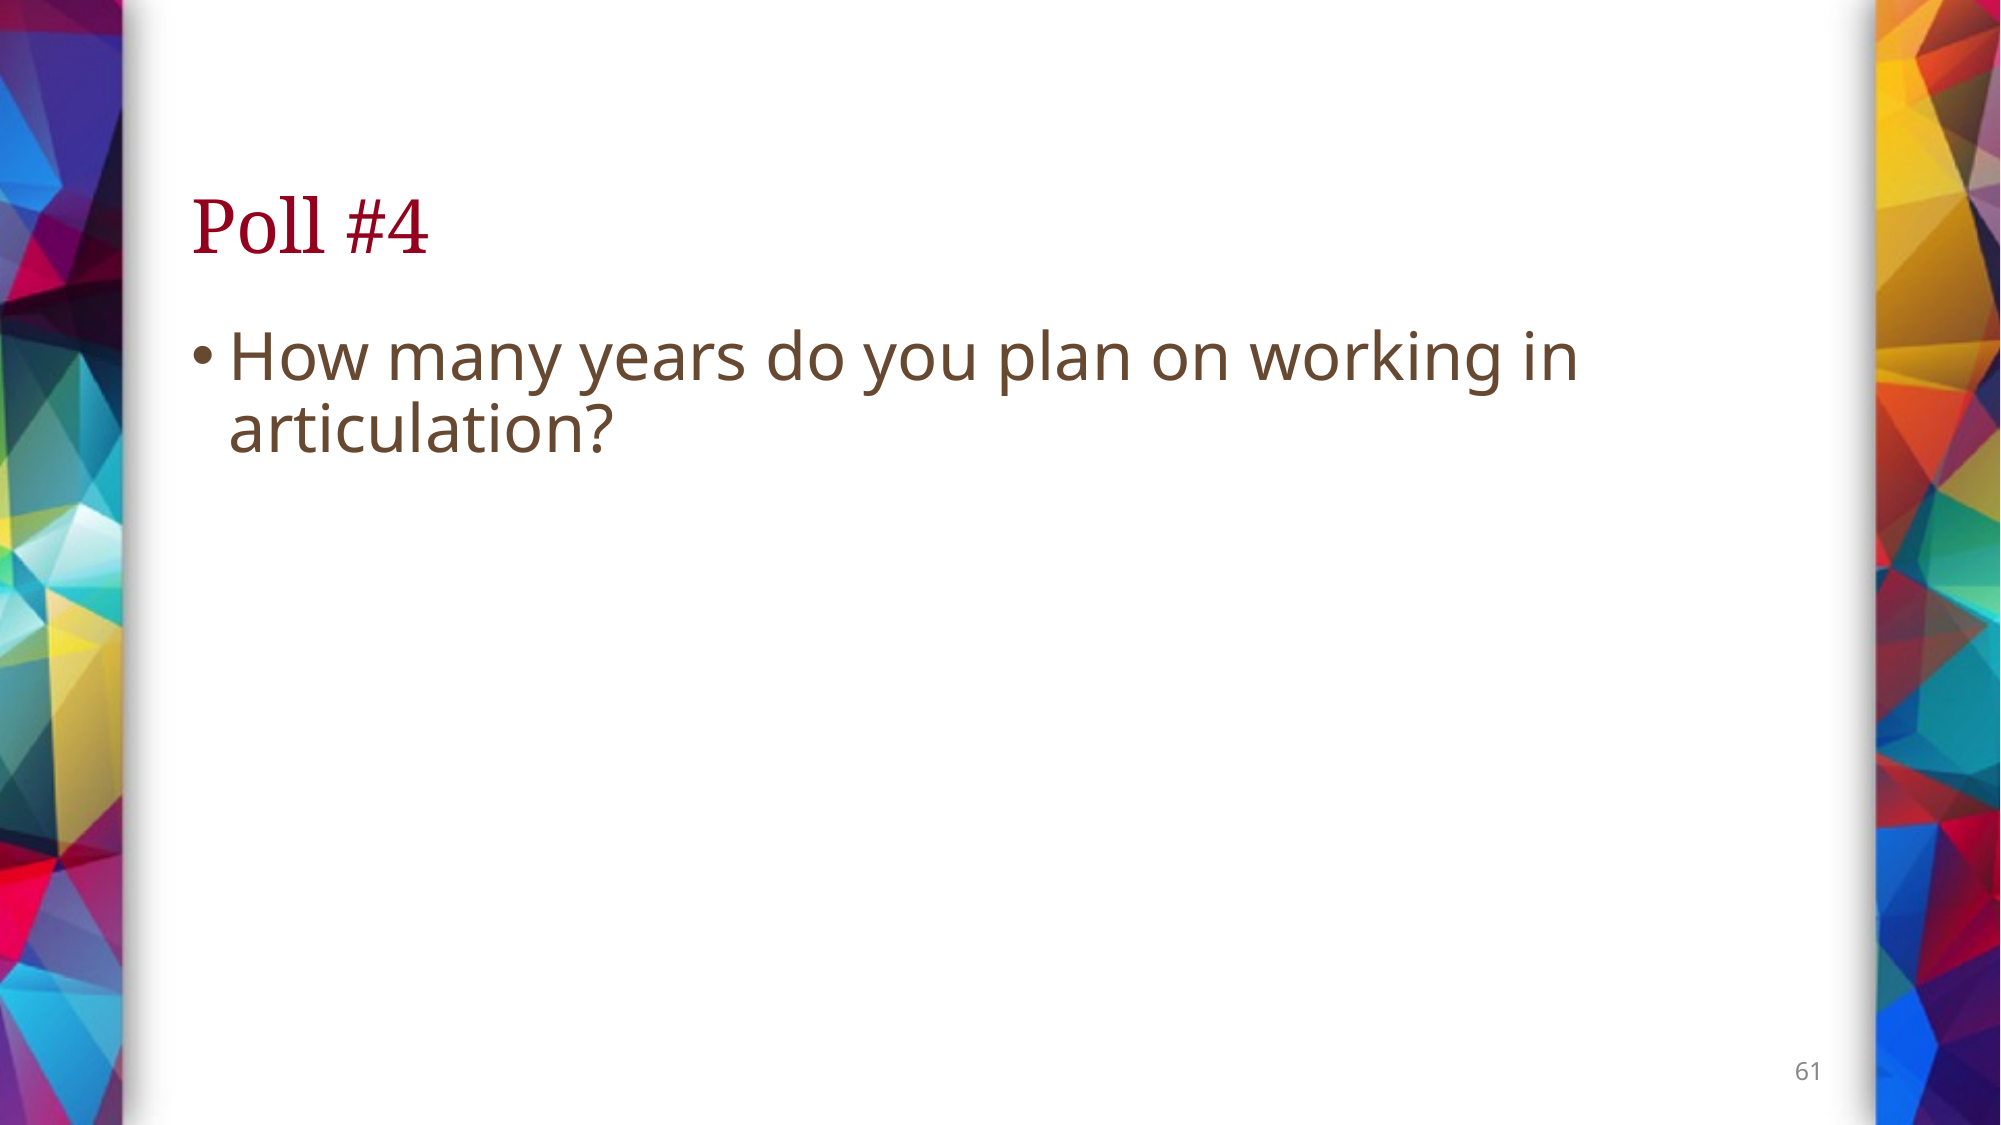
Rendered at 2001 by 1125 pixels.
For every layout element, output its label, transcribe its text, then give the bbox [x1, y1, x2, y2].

list How many years do you plan on working in articulation? [176, 315, 1827, 1029]
title Poll #4 [176, 59, 1827, 278]
